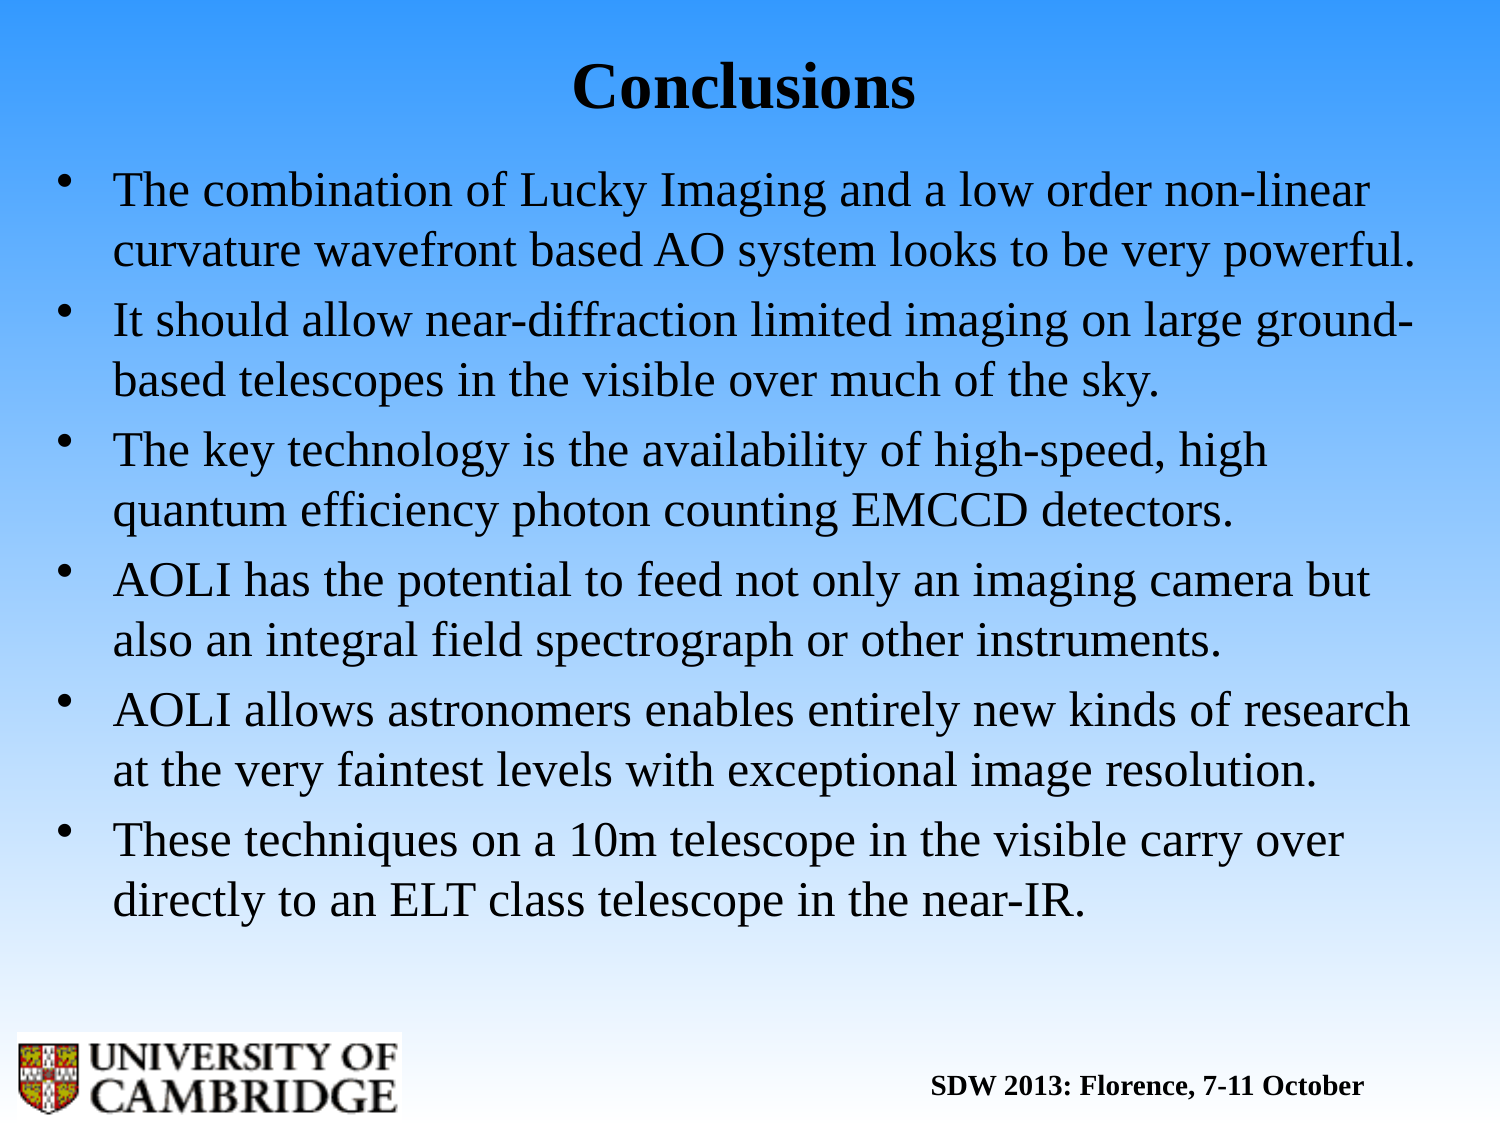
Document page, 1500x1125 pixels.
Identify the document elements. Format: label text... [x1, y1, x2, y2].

list The combination of Lucky Imaging and a low order non-linear curvature wavefront based AO system looks to be very powerful. It should allow near-diffraction limited imaging on large ground-based telescopes in the visible over much of the sky. The key technology is the availability of high-speed, high quantum efficiency photon counting EMCCD detectors. AOLI has the potential to feed not only an imaging camera but also an integral field spectrograph or other instruments. AOLI allows astronomers enables entirely new kinds of research at the very faintest levels with exceptional image resolution. These techniques on a 10m telescope in the visible carry over directly to an ELT class telescope in the near-IR. [41, 148, 1447, 882]
picture [17, 1032, 402, 1125]
footer SDW 2013: Florence, 7-11 October [832, 1058, 1463, 1125]
title Conclusions [64, 19, 1424, 145]
